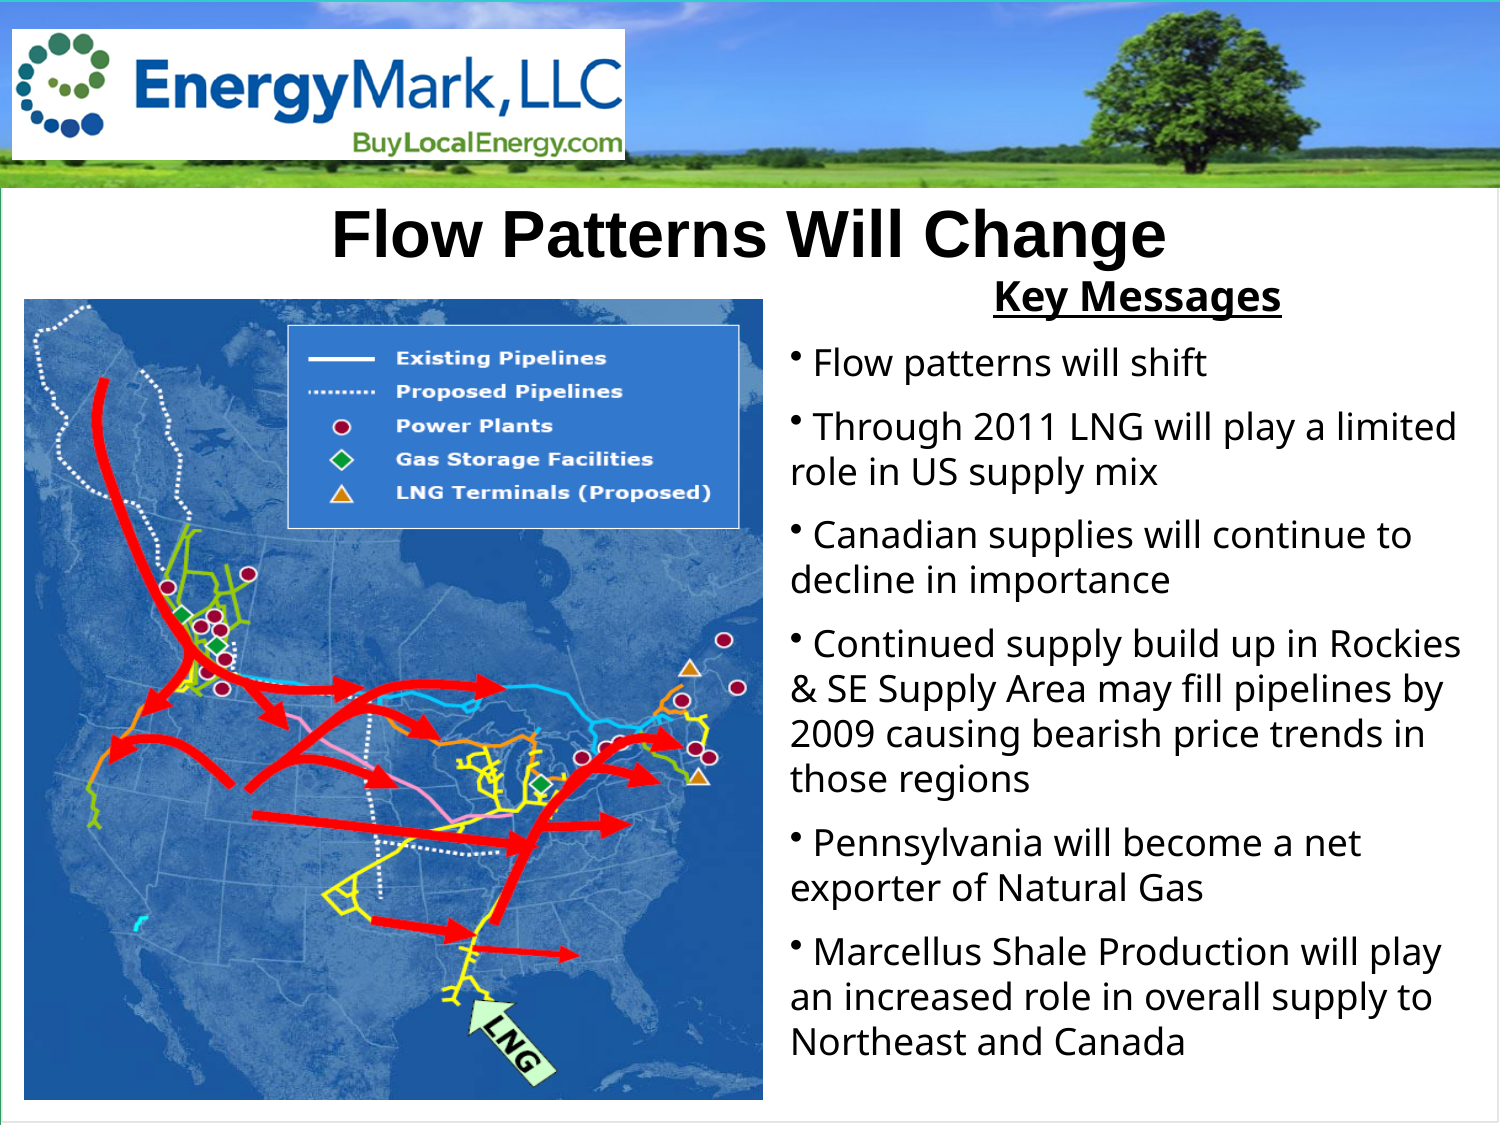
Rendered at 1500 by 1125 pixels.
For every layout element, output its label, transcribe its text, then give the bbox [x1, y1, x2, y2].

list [24, 299, 763, 1101]
title Flow Patterns Will Change [0, 195, 1500, 288]
picture [0, 1, 1500, 188]
text_box Key Messages Flow patterns will shift Through 2011 LNG will play a limited role in US supply mix Canadian supplies will continue to decline in importance Continued supply build up in Rockies & SE Supply Area may fill pipelines by 2009 causing bearish price trends in those regions Pennsylvania will become a net exporter of Natural Gas Marcellus Shale Production will play an increased role in overall supply to Northeast and Canada [774, 262, 1500, 1125]
picture [1, 288, 774, 1125]
